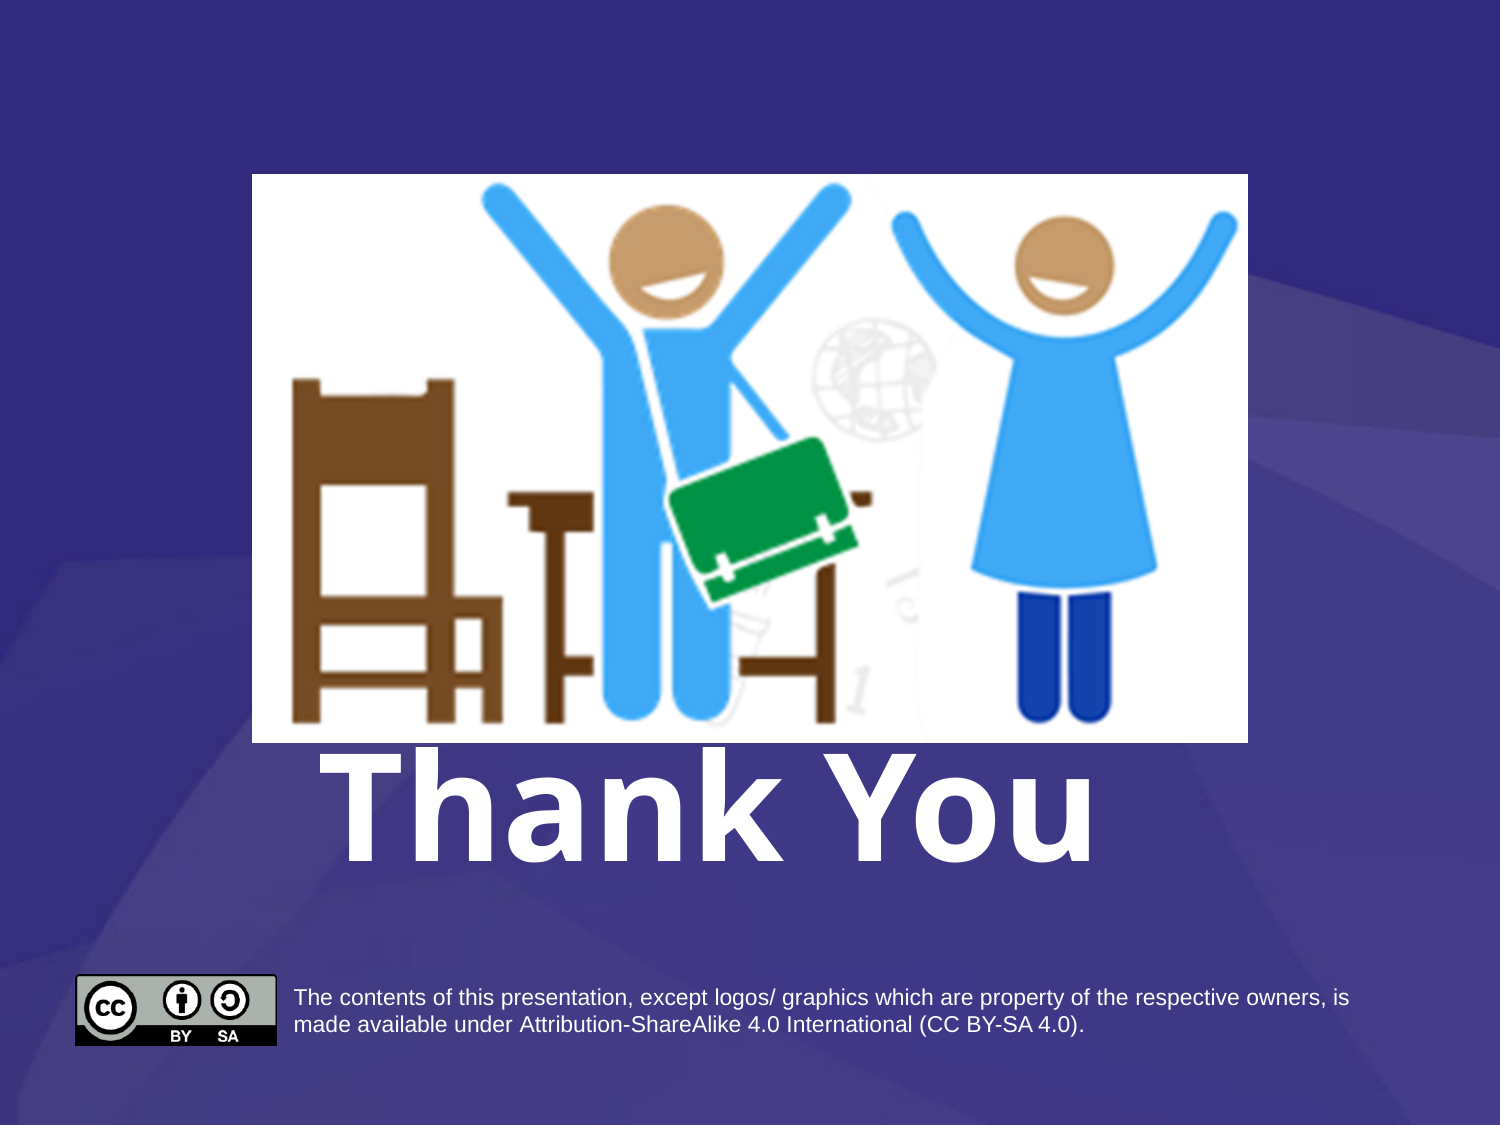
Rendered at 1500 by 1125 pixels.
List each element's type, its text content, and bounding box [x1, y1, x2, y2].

title Thank You [62, 562, 1357, 1063]
text_box The contents of this presentation, except logos/ graphics which are property of the respective owners, is made available under Attribution-ShareAlike 4.0 International (CC BY-SA 4.0). [278, 974, 1404, 1045]
picture [0, 0, 1500, 1125]
